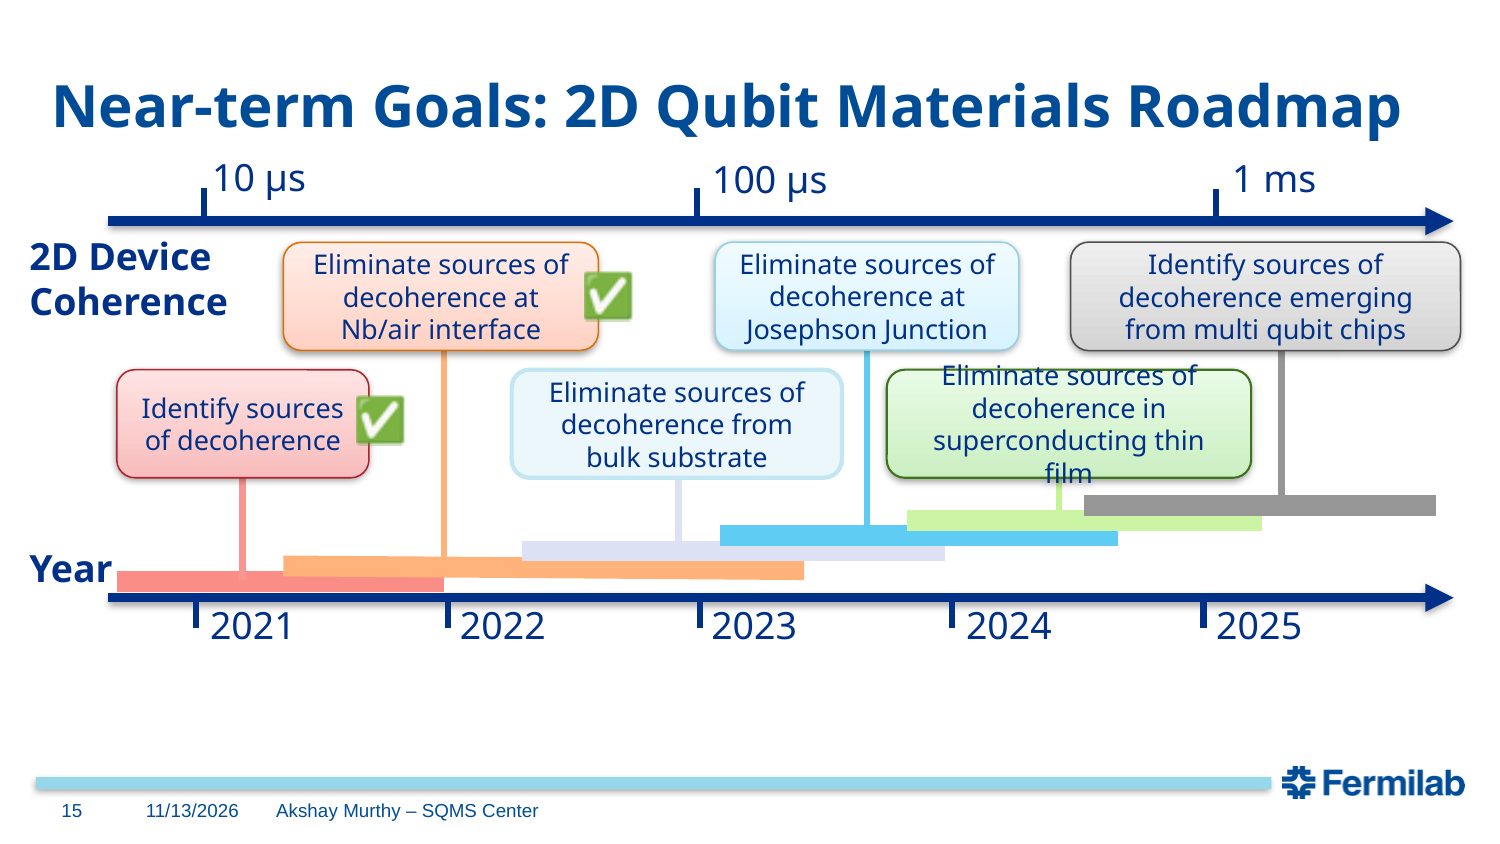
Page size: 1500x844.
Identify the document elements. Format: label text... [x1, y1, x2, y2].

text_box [447, 565, 805, 570]
text_box Identify sources of decoherence [115, 368, 370, 479]
text_box 2021 [195, 605, 311, 654]
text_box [283, 565, 441, 570]
text_box 2025 [1201, 605, 1317, 654]
text_box Year [14, 537, 128, 598]
text_box Eliminate sources of decoherence at Josephson Junction [714, 241, 1020, 351]
text_box 2D Device Coherence [14, 225, 263, 331]
title Near-term Goals: 2D Qubit Materials Roadmap [51, 54, 1489, 140]
picture [355, 395, 407, 447]
text_box 100 μs [697, 148, 843, 209]
text_box Eliminate sources of decoherence at Nb/air interface [282, 241, 600, 352]
text_box 2024 [951, 605, 1067, 654]
text_box 1 ms [1217, 147, 1332, 208]
text_box Eliminate sources of decoherence in superconducting thin film [885, 368, 1252, 479]
text_box 2023 [696, 605, 812, 654]
picture [584, 270, 635, 322]
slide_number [145, 798, 257, 829]
text_box 2022 [445, 605, 561, 654]
text_box Identify sources of decoherence emerging from multi qubit chips [1069, 241, 1462, 352]
picture [1282, 766, 1465, 799]
text_box Eliminate sources of decoherence from bulk substrate [509, 367, 845, 480]
text_box 15 [61, 798, 130, 828]
footer Akshay Murthy – SQMS Center [276, 798, 1304, 829]
text_box 10 μs [197, 147, 321, 207]
